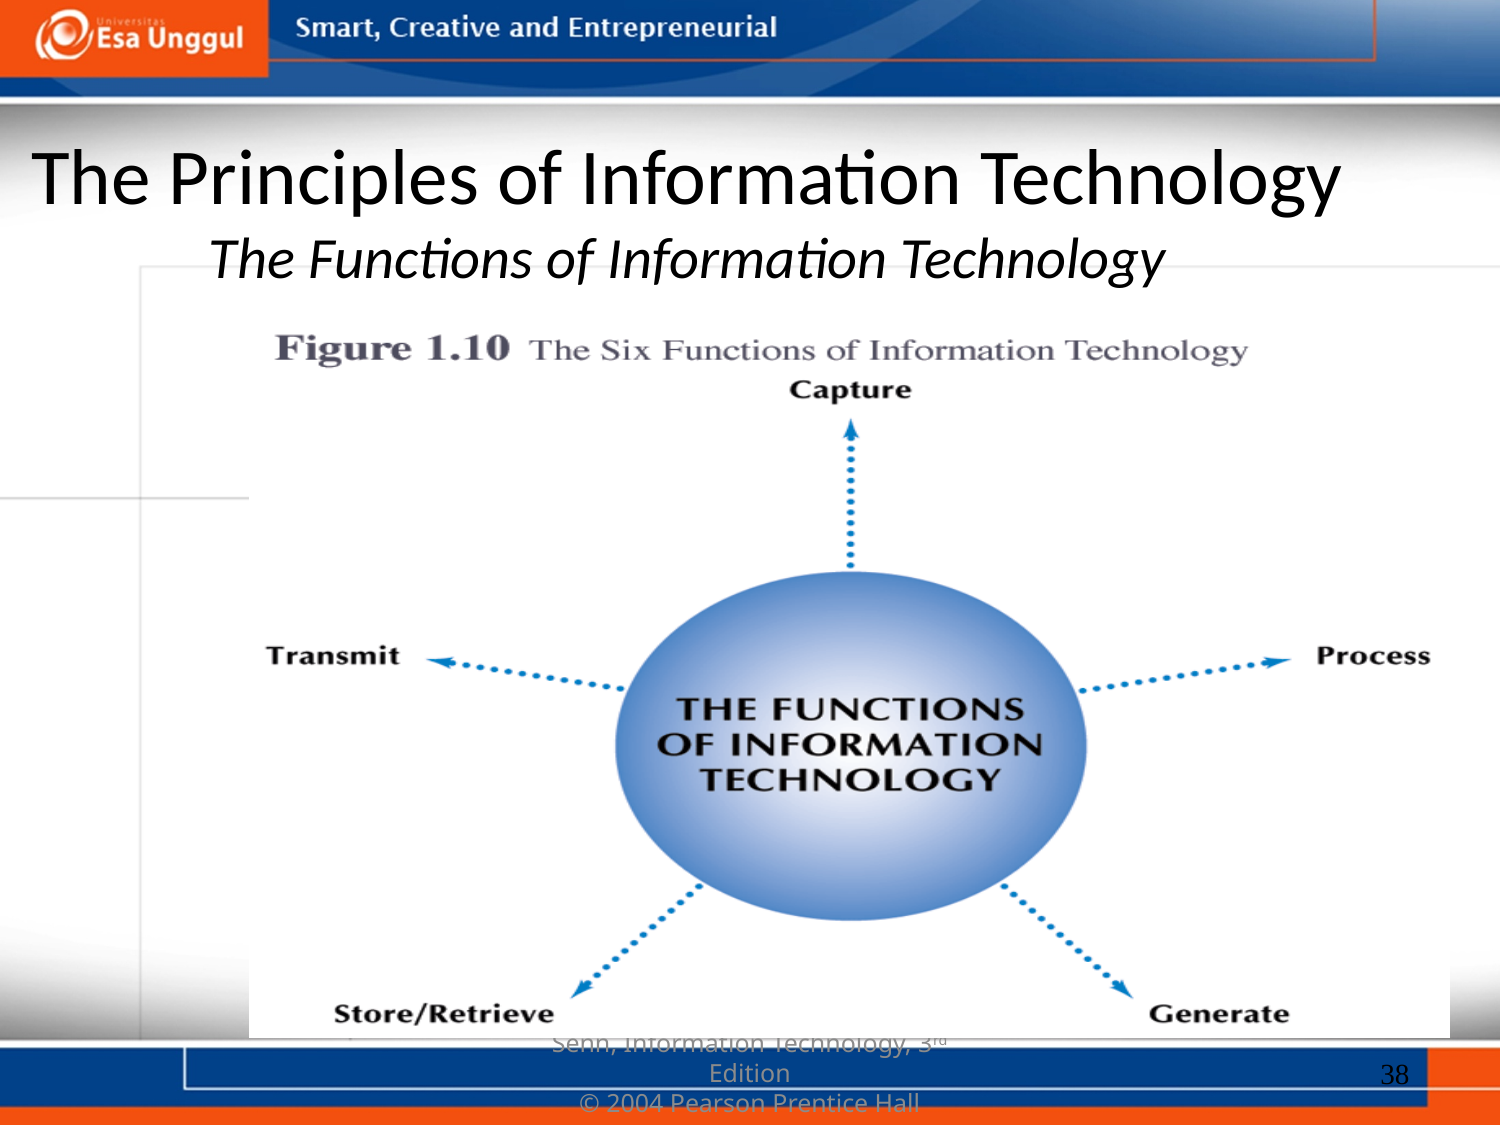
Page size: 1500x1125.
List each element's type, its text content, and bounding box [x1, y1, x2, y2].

picture [0, 0, 1500, 1125]
slide_number 38 [1074, 1046, 1425, 1103]
footer Senn, Information Technology, 3rd Edition © 2004 Pearson Prentice Hall [512, 1046, 988, 1103]
title The Principles of Information Technology The Functions of Information Technology [12, 87, 1363, 275]
